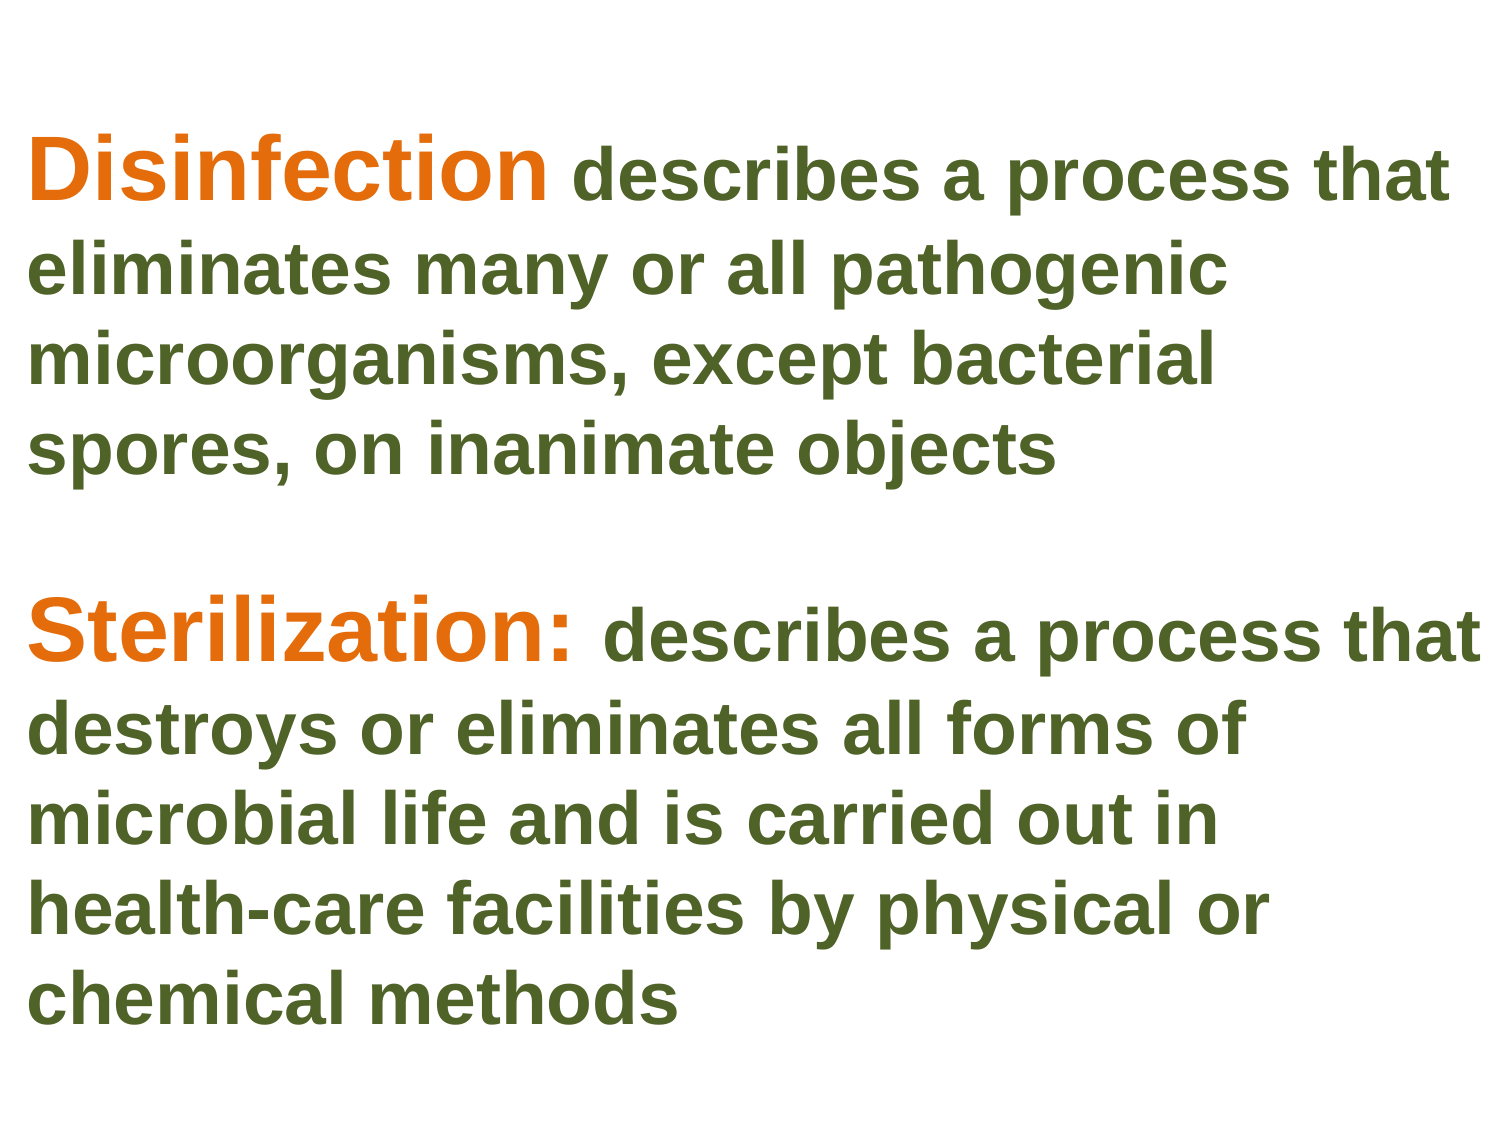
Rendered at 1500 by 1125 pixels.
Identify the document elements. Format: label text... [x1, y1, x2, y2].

text_box Sterilization: describes a process that destroys or eliminates all forms of microbial life and is carried out in health-care facilities by physical or chemical methods [11, 562, 1500, 1048]
text_box Disinfection describes a process that eliminates many or all pathogenic microorganisms, except bacterial spores, on inanimate objects [11, 101, 1483, 497]
